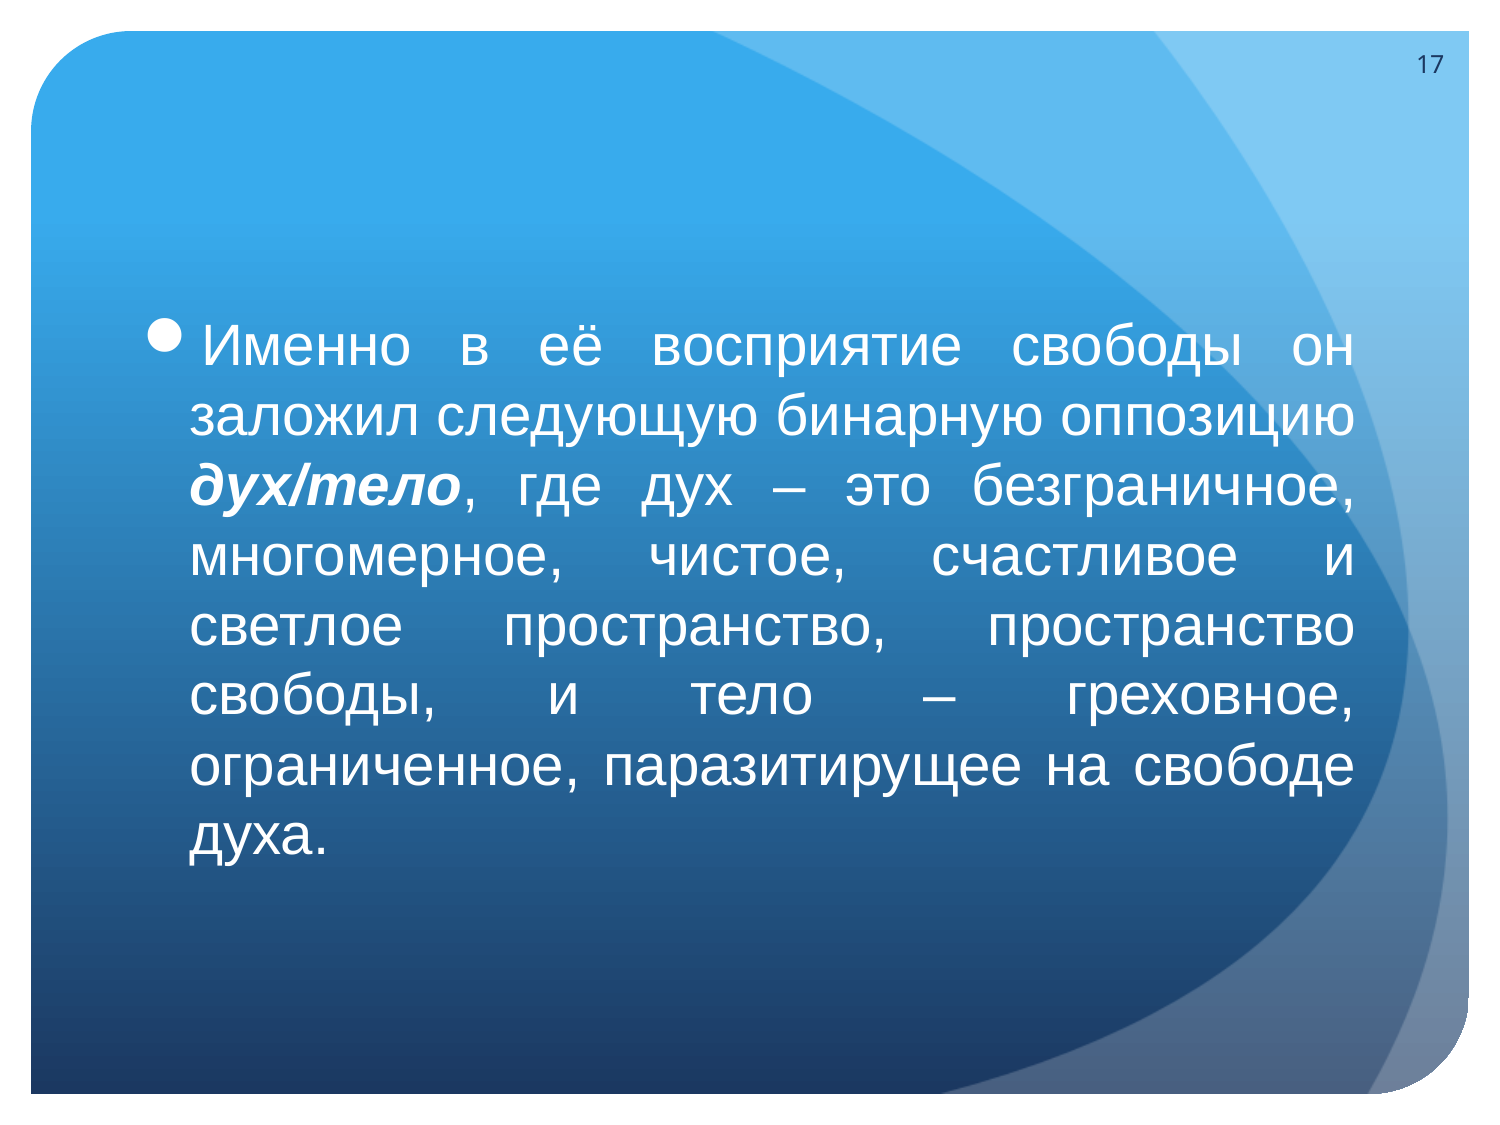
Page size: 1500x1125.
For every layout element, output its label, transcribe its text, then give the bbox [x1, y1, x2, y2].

picture [24, 30, 1473, 1094]
slide_number 17 [1378, 36, 1460, 96]
list Именно в её восприятие свободы он заложил следующую бинарную оппозицию дух/тело, где дух – это безграничное, многомерное, чистое, счастливое и светлое пространство, пространство свободы, и тело – греховное, ограниченное, паразитирущее на свободе духа. [127, 299, 1372, 991]
